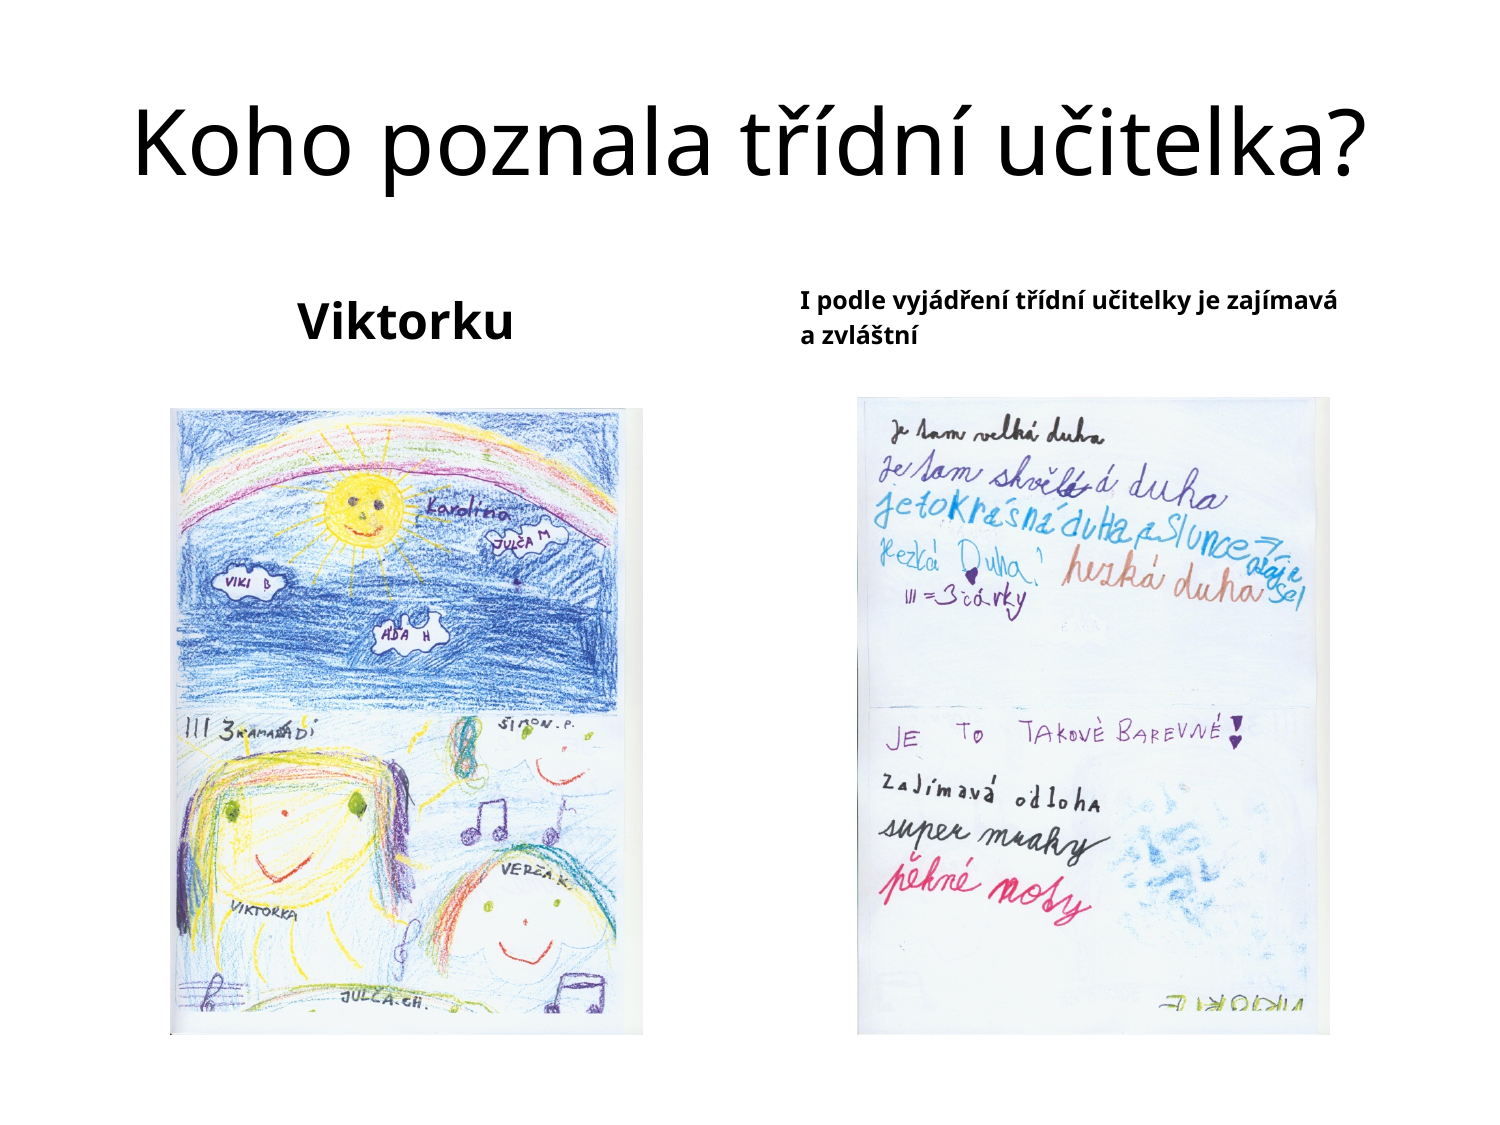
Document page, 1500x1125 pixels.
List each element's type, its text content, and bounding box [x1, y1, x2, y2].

title Koho poznala třídní učitelka? [75, 45, 1425, 233]
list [169, 408, 643, 1036]
list Viktorku [75, 251, 738, 357]
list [857, 396, 1330, 1036]
list I podle vyjádření třídní učitelky je zajímavá a zvláštní [785, 251, 1425, 357]
